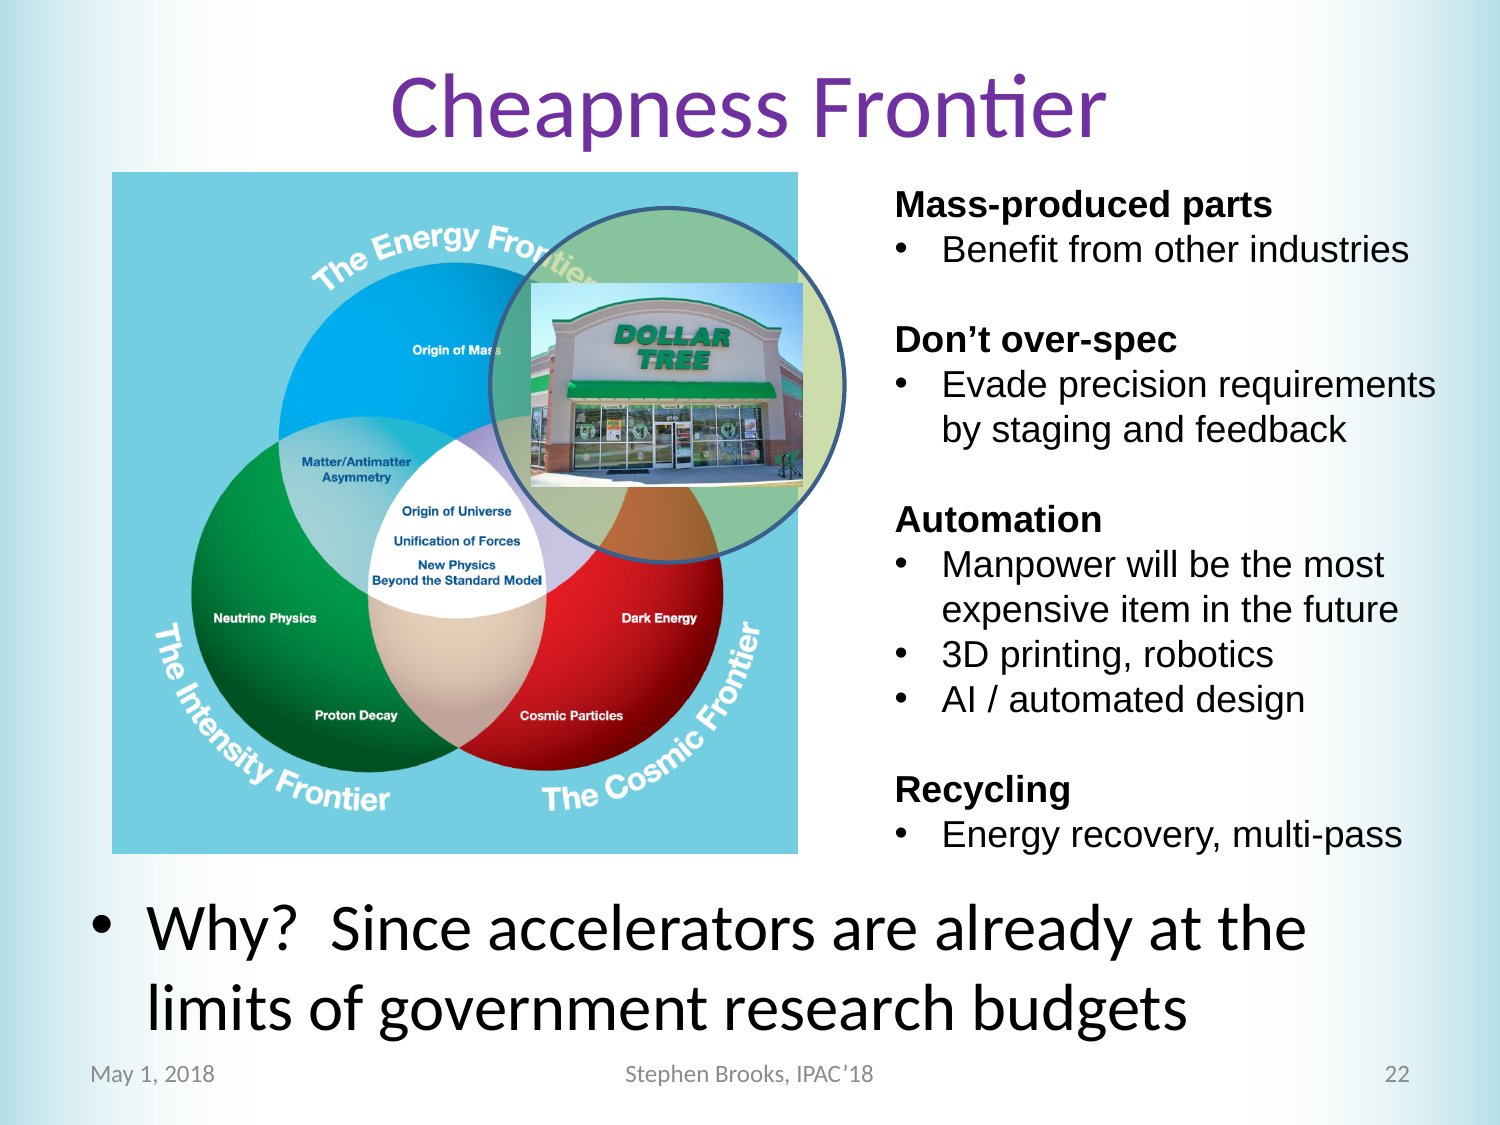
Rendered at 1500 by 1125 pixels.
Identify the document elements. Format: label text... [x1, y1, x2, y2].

title Cheapness Frontier [75, 7, 1425, 195]
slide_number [75, 1042, 425, 1103]
slide_number 22 [1074, 1042, 1425, 1103]
text_box [803, 268, 847, 503]
text_box Mass-produced parts Benefit from other industries Don’t over-spec Evade precision requirements by staging and feedback Automation Manpower will be the most expensive item in the future 3D printing, robotics AI / automated design Recycling Energy recovery, multi-pass [879, 172, 1471, 863]
picture [111, 172, 803, 854]
footer Stephen Brooks, IPAC’18 [512, 1042, 988, 1103]
list Why? Since accelerators are already at the limits of government research budgets [75, 876, 1425, 1035]
